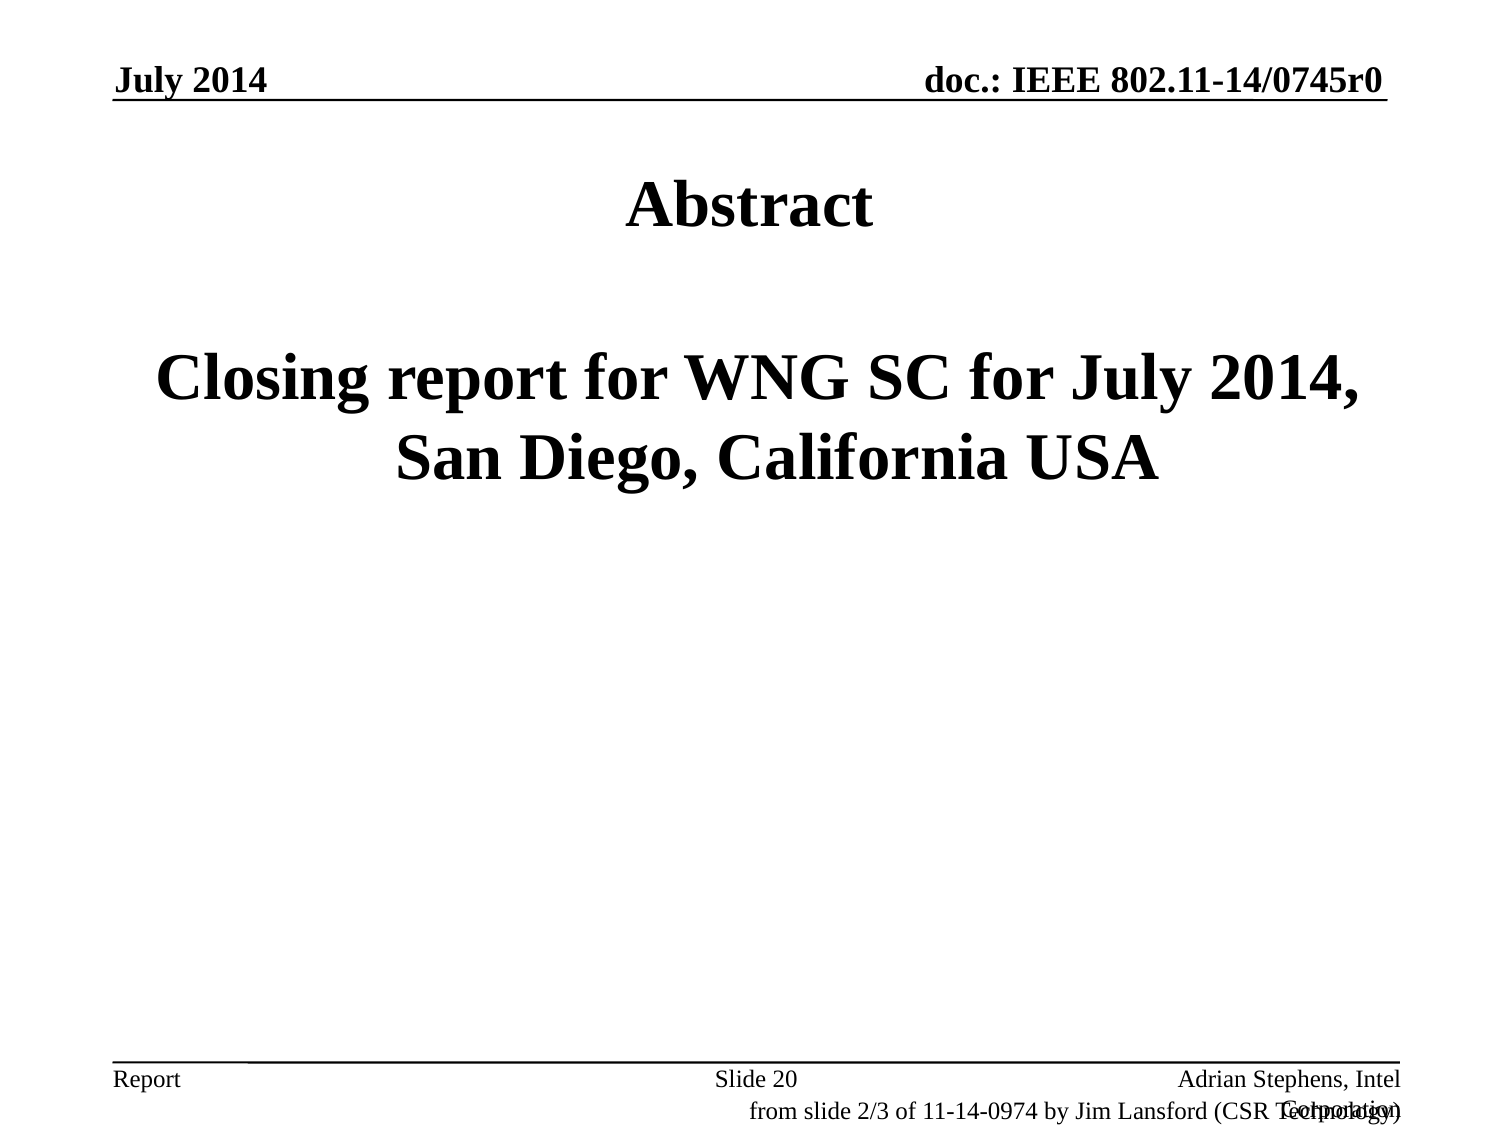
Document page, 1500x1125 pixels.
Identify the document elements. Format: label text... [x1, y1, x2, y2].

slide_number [114, 54, 374, 101]
title Abstract [112, 112, 1388, 288]
list Closing report for WNG SC for July 2014, San Diego, California USA [112, 324, 1388, 1000]
slide_number Slide 20 [712, 1061, 800, 1093]
text_box from slide 2/3 of 11-14-0974 by Jim Lansford (CSR Technology) [343, 1087, 1417, 1125]
footer Adrian Stephens, Intel Corporation [1065, 1061, 1402, 1087]
